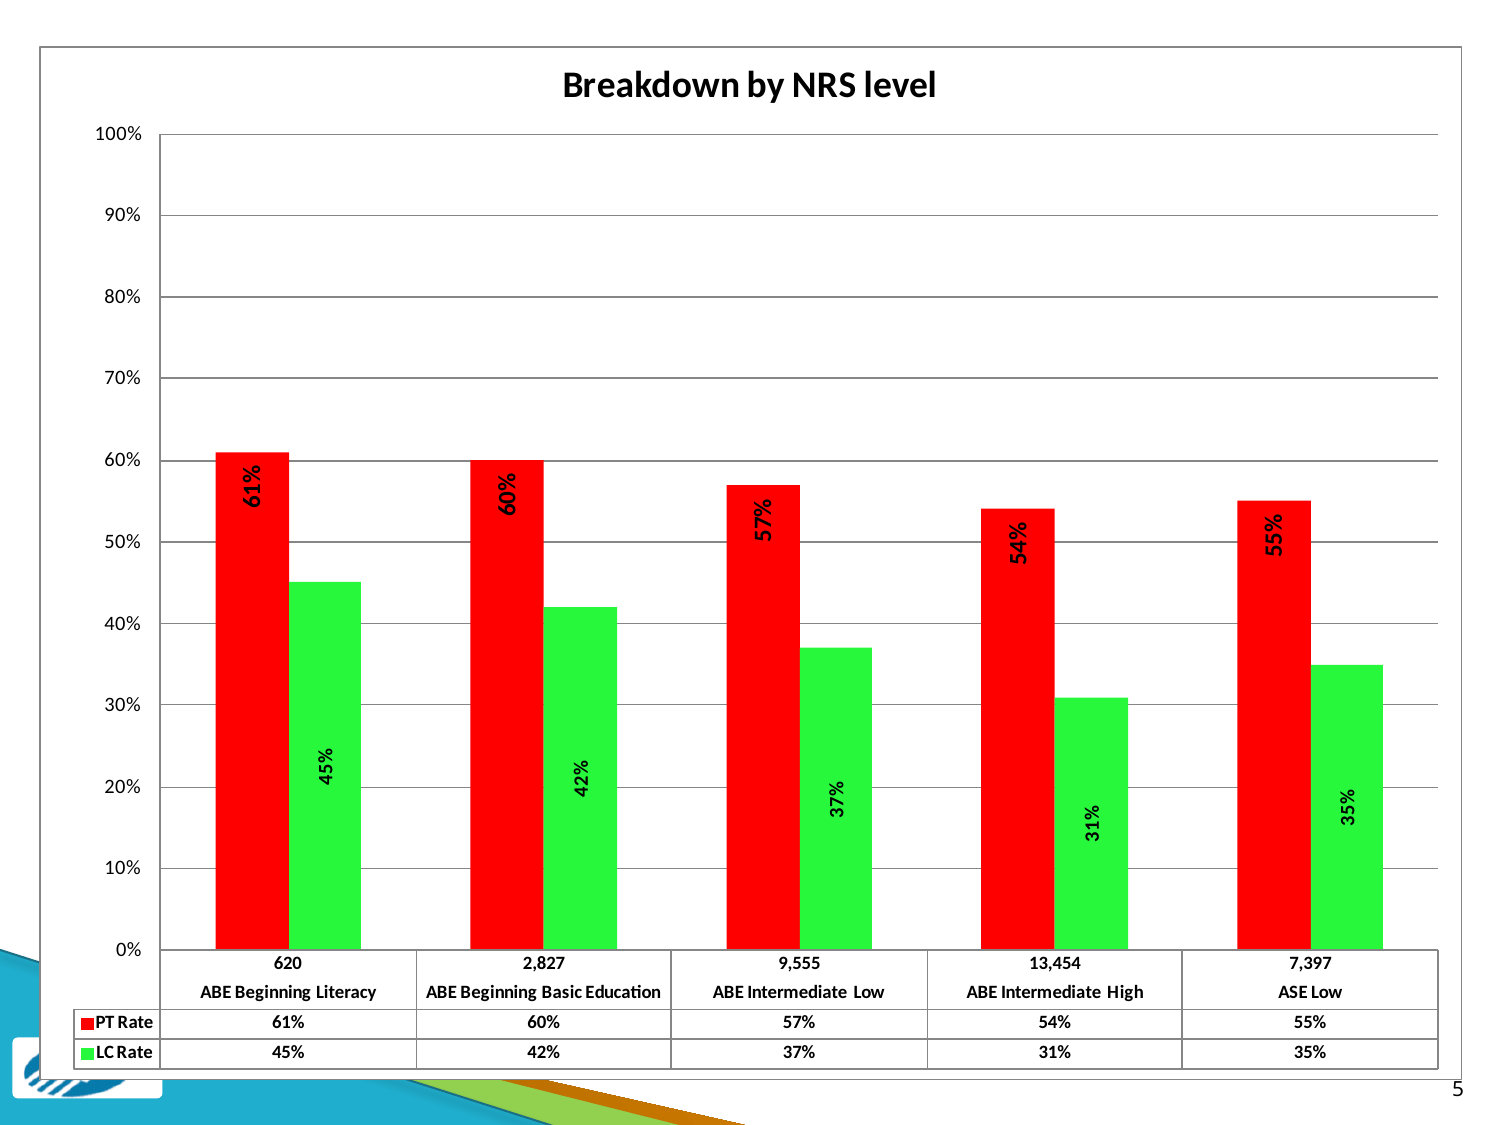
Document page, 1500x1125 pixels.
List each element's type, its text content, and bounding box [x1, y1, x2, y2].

picture [12, 44, 1463, 1099]
slide_number 5 [1418, 1051, 1479, 1112]
